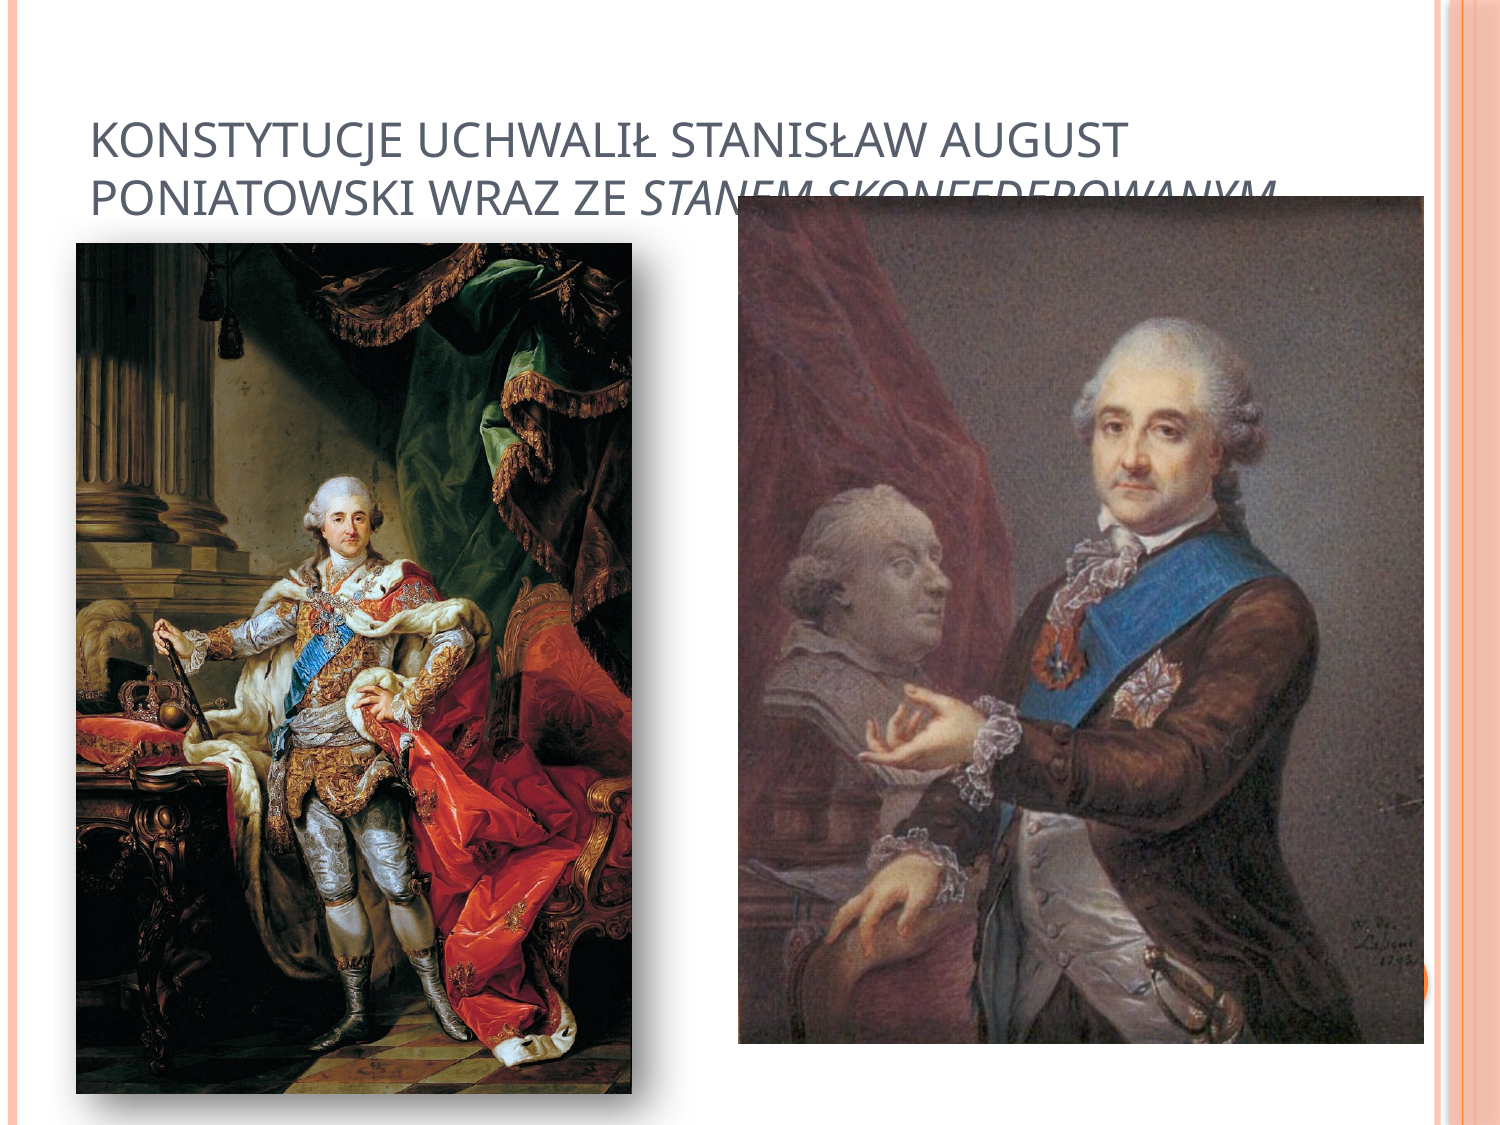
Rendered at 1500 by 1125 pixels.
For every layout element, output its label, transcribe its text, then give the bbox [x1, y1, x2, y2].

title Konstytucje uchwalił Stanisław August Poniatowski wraz ze stanem skonfederowanym [75, 45, 1300, 233]
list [76, 243, 633, 1095]
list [737, 195, 1424, 1044]
